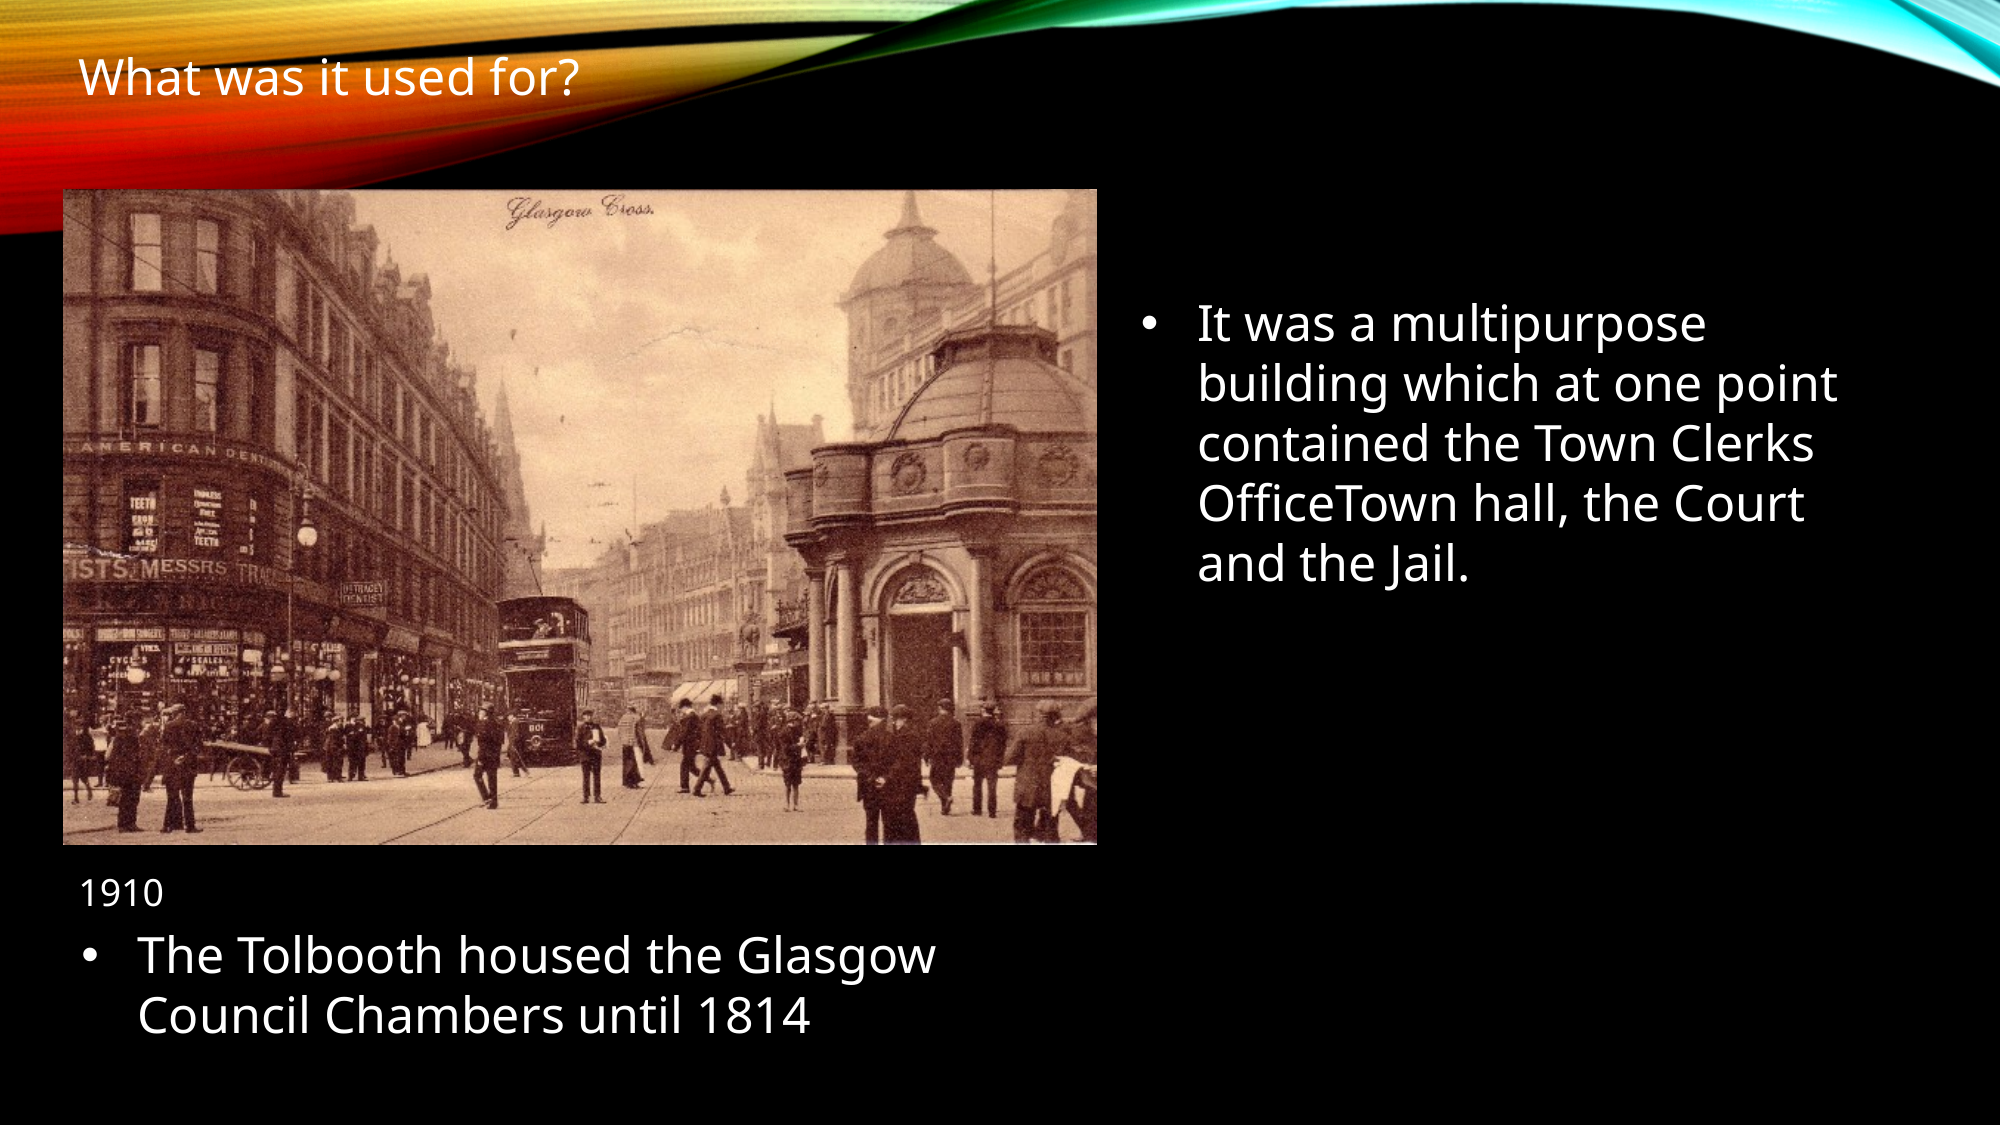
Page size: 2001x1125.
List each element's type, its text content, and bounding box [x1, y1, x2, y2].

text_box 1910 [63, 861, 204, 922]
picture [0, 0, 2000, 845]
text_box It was a multipurpose building which at one point contained the Town Clerks OfficeTown hall, the Court and the Jail. [1126, 284, 1870, 720]
text_box What was it used for? [63, 37, 1063, 113]
text_box The Tolbooth housed the Glasgow Council Chambers until 1814 [66, 916, 1000, 1052]
